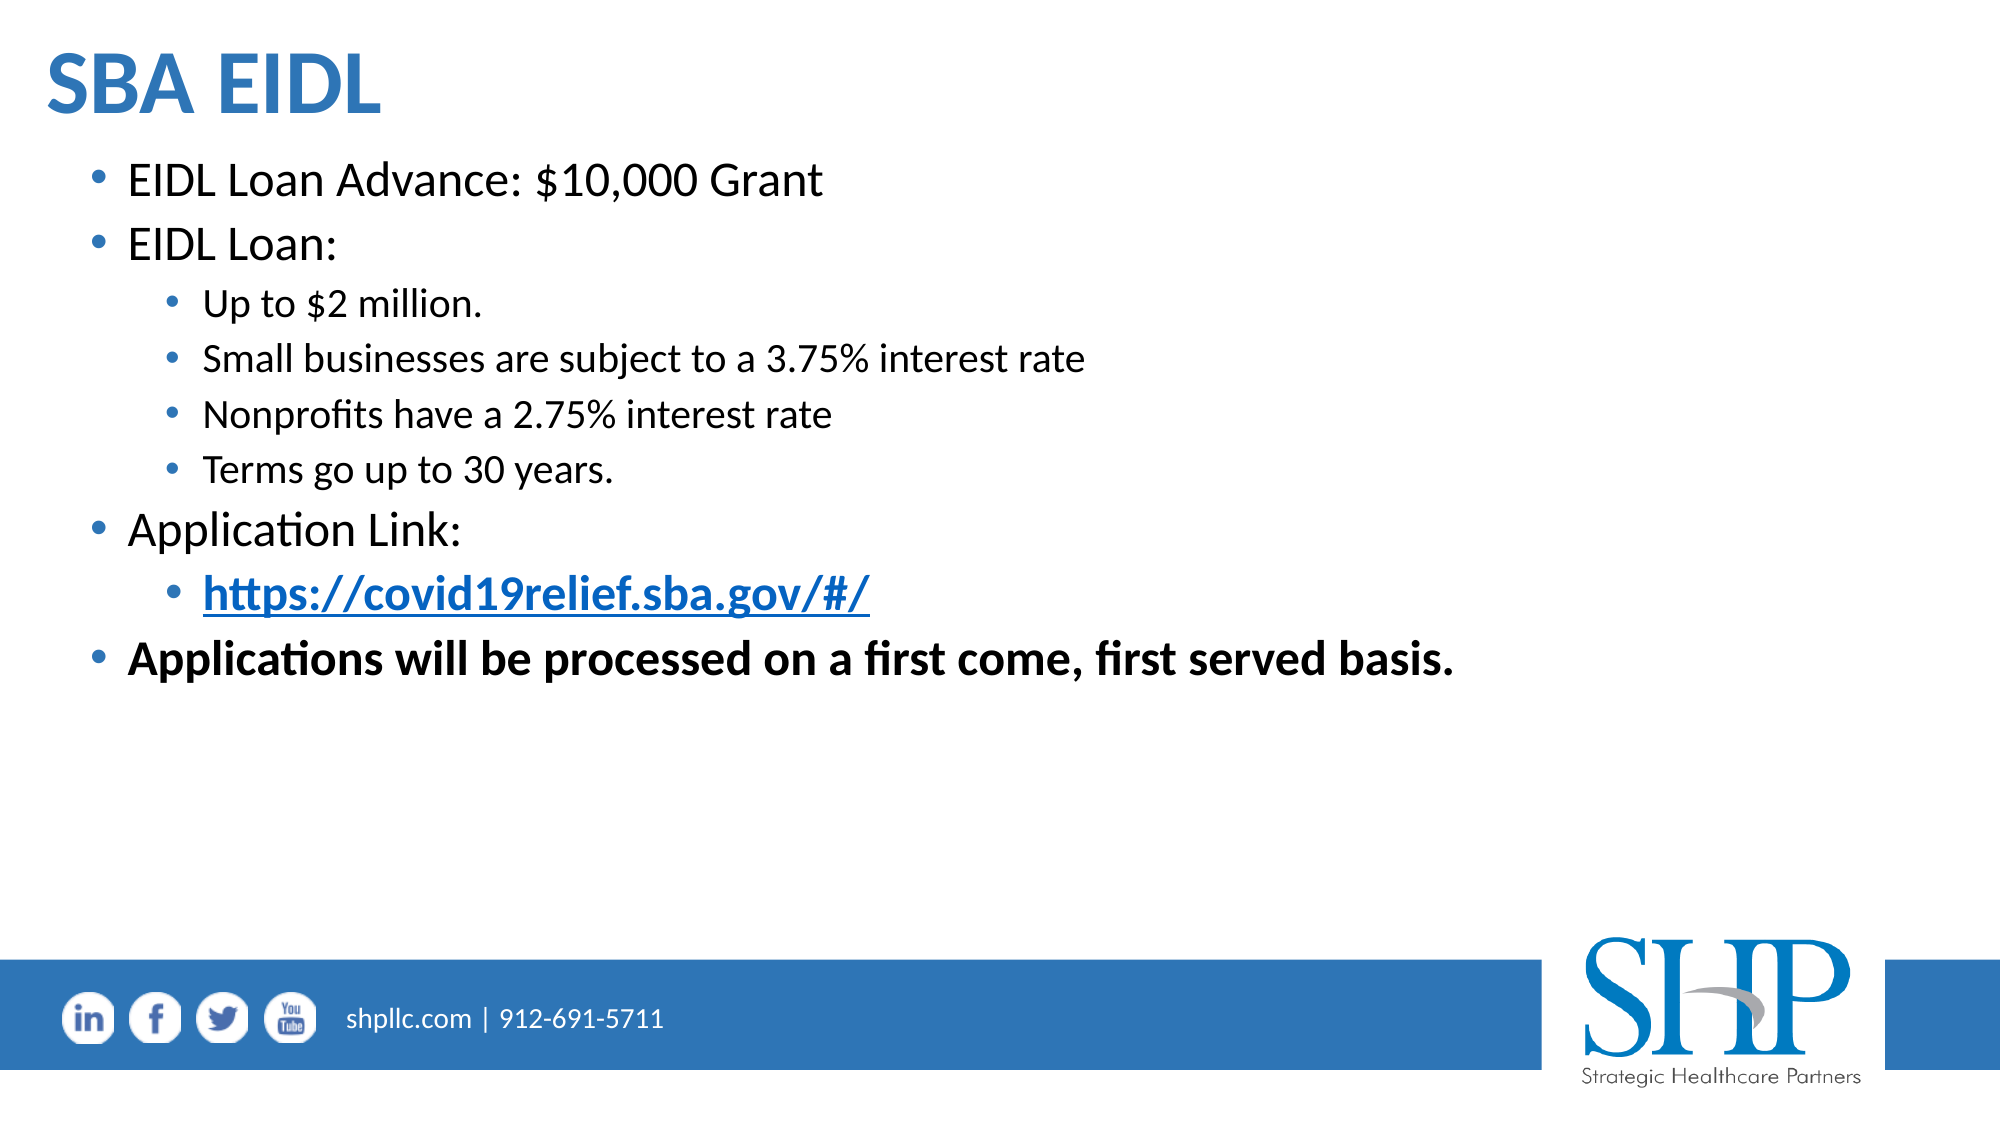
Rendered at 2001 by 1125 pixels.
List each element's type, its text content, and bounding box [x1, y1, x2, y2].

title SBA EIDL [31, 0, 1775, 145]
picture [1572, 940, 1865, 1093]
list EIDL Loan Advance: $10,000 Grant EIDL Loan: Up to $2 million. Small businesses are subject to a 3.75% interest rate Nonprofits have a 2.75% interest rate Terms go up to 30 years. Application Link: https://covid19relief.sba.gov/#/ Applications will be processed on a first come, first served basis. [0, 145, 1969, 940]
